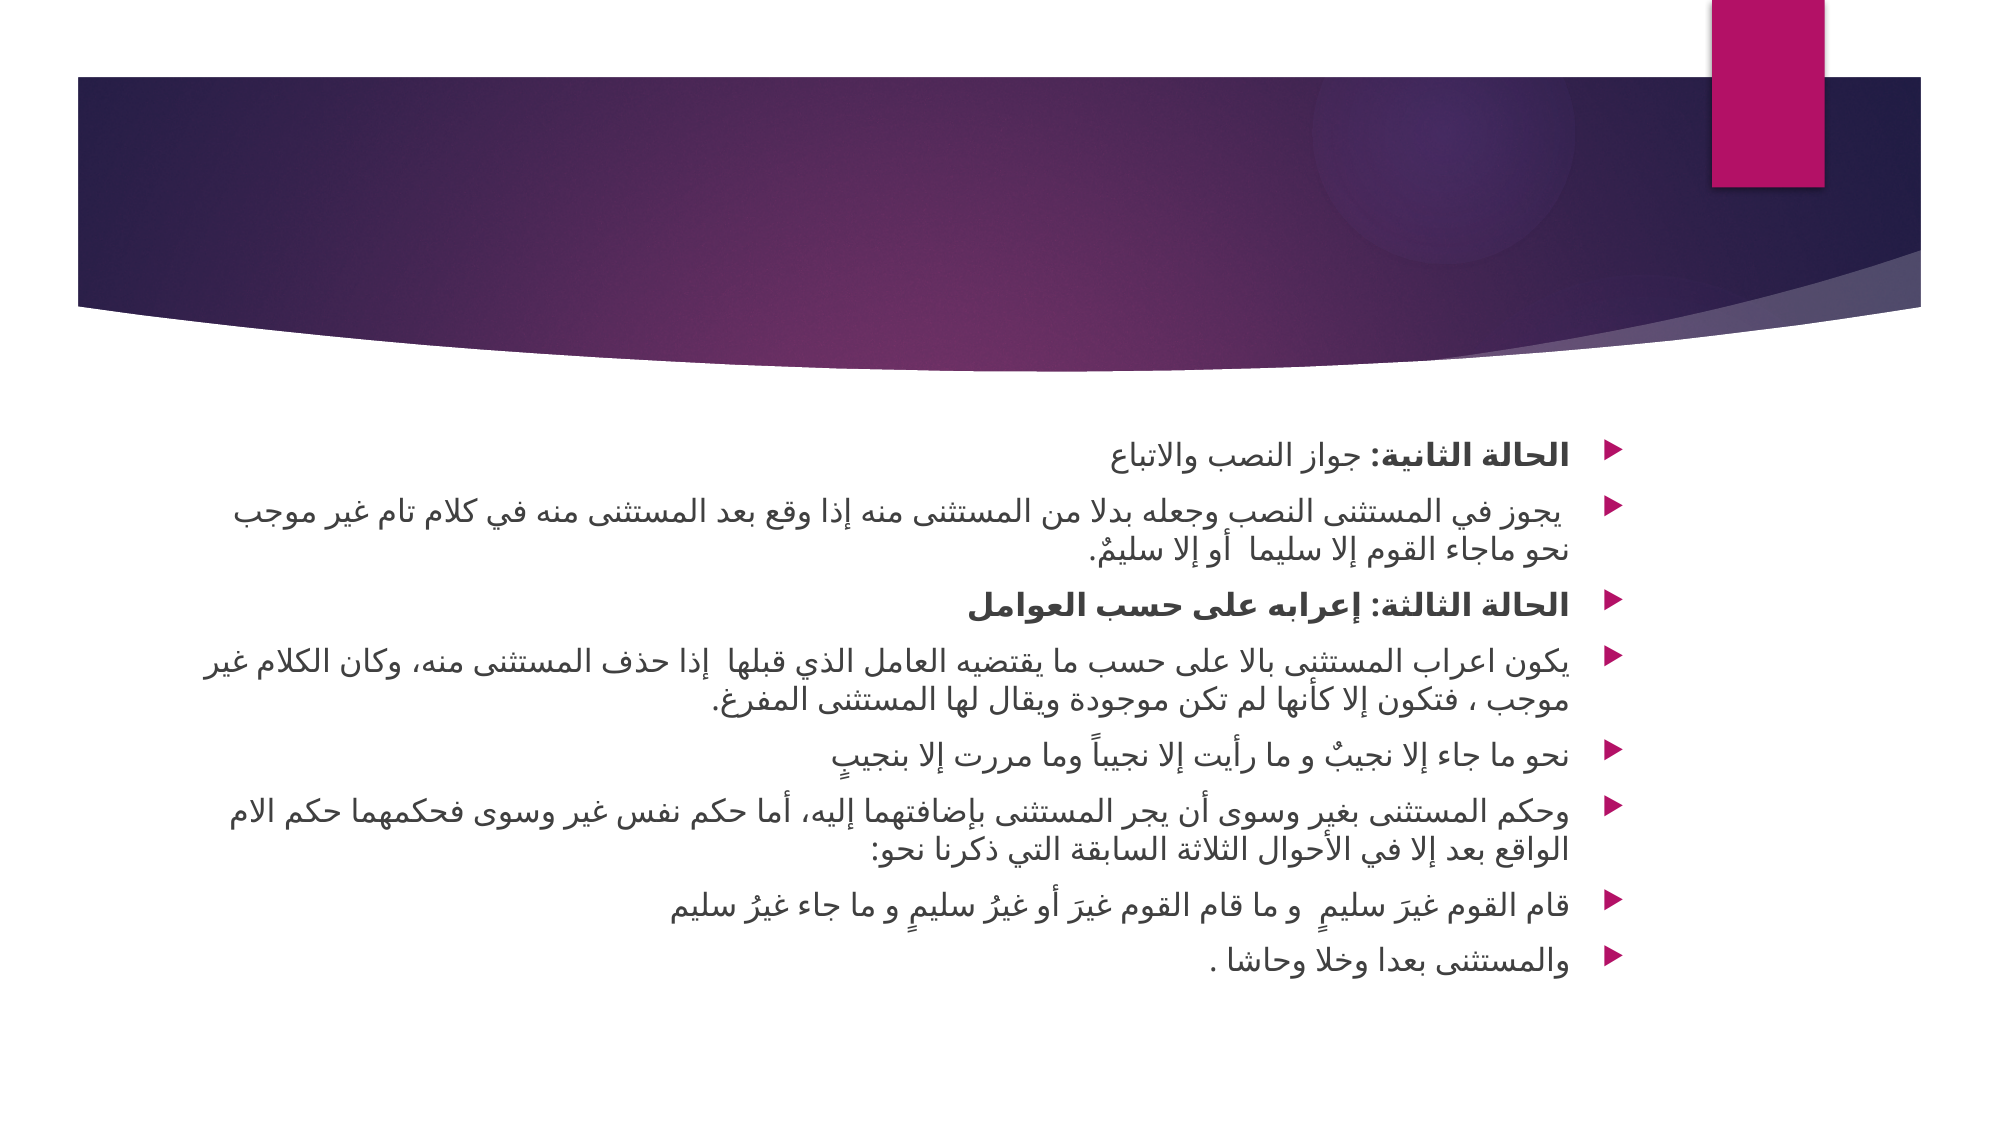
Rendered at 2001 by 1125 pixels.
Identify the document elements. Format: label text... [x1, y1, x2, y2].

list الحالة الثانية: جواز النصب والاتباع يجوز في المستثنى النصب وجعله بدلا من المستثنى منه إذا وقع بعد المستثنى منه في كلام تام غير موجب نحو ماجاء القوم إلا سليما أو إلا سليمٌ. الحالة الثالثة: إعرابه على حسب العوامل يكون اعراب المستثنى بالا على حسب ما يقتضيه العامل الذي قبلها إذا حذف المستثنى منه، وكان الكلام غير موجب ، فتكون إلا كأنها لم تكن موجودة ويقال لها المستثنى المفرغ. نحو ما جاء إلا نجيبٌ و ما رأيت إلا نجيباً وما مررت إلا بنجيبٍ وحكم المستثنى بغير وسوى أن يجر المستثنى بإضافتهما إليه، أما حكم نفس غير وسوى فحكمهما حكم الام الواقع بعد إلا في الأحوال الثلاثة السابقة التي ذكرنا نحو: قام القوم غيرَ سليمٍ و ما قام القوم غيرَ أو غيرُ سليمٍ و ما جاء غيرُ سليم والمستثنى بعدا وخلا وحاشا . [189, 427, 1638, 988]
